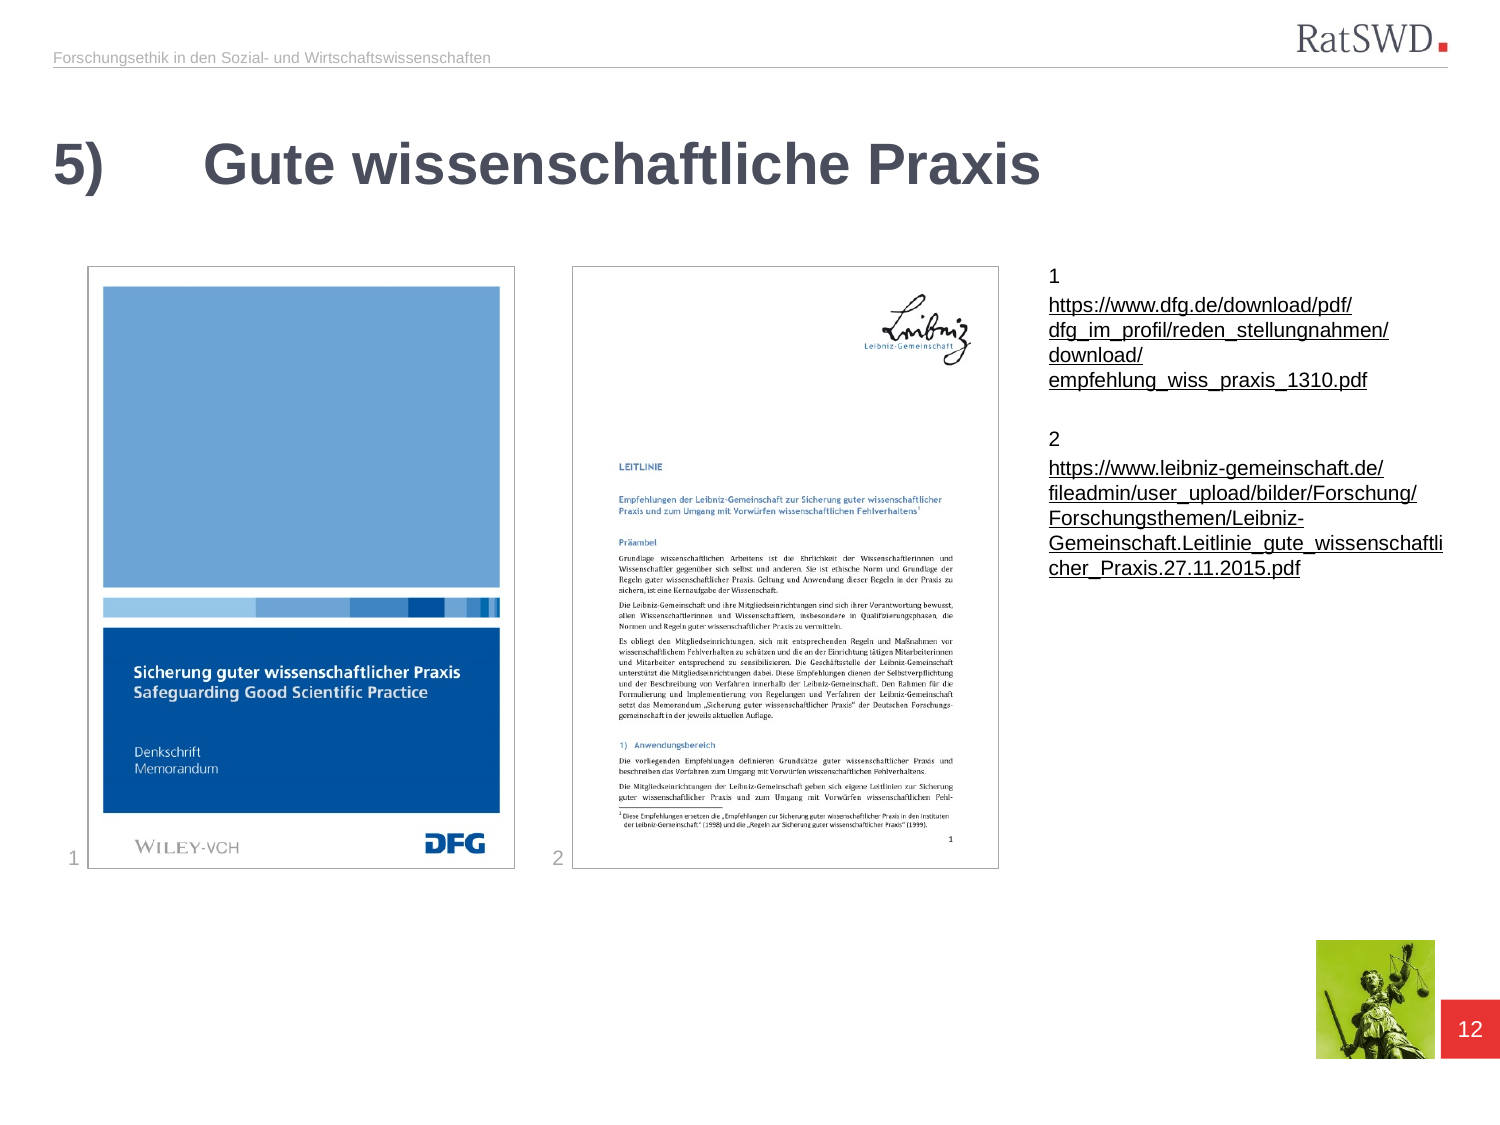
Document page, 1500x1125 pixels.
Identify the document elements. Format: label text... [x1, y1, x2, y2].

picture [88, 266, 515, 869]
picture [1293, 20, 1451, 55]
text_box 1 [53, 838, 89, 878]
picture [1316, 940, 1435, 1059]
picture [572, 266, 999, 869]
text_box 2 [537, 838, 573, 878]
text_box 1 https://www.dfg.de/download/pdf/dfg_im_profil/reden_stellungnahmen/download/empfehlung_wiss_praxis_1310.pdf 2 https://www.leibniz-gemeinschaft.de/fileadmin/user_upload/bilder/Forschung/Forschungsthemen/Leibniz-Gemeinschaft.Leitlinie_gute_wissenschaftlicher_Praxis.27.11.2015.pdf [1033, 255, 1459, 673]
title 5) Gute wissenschaftliche Praxis [38, 90, 1448, 232]
